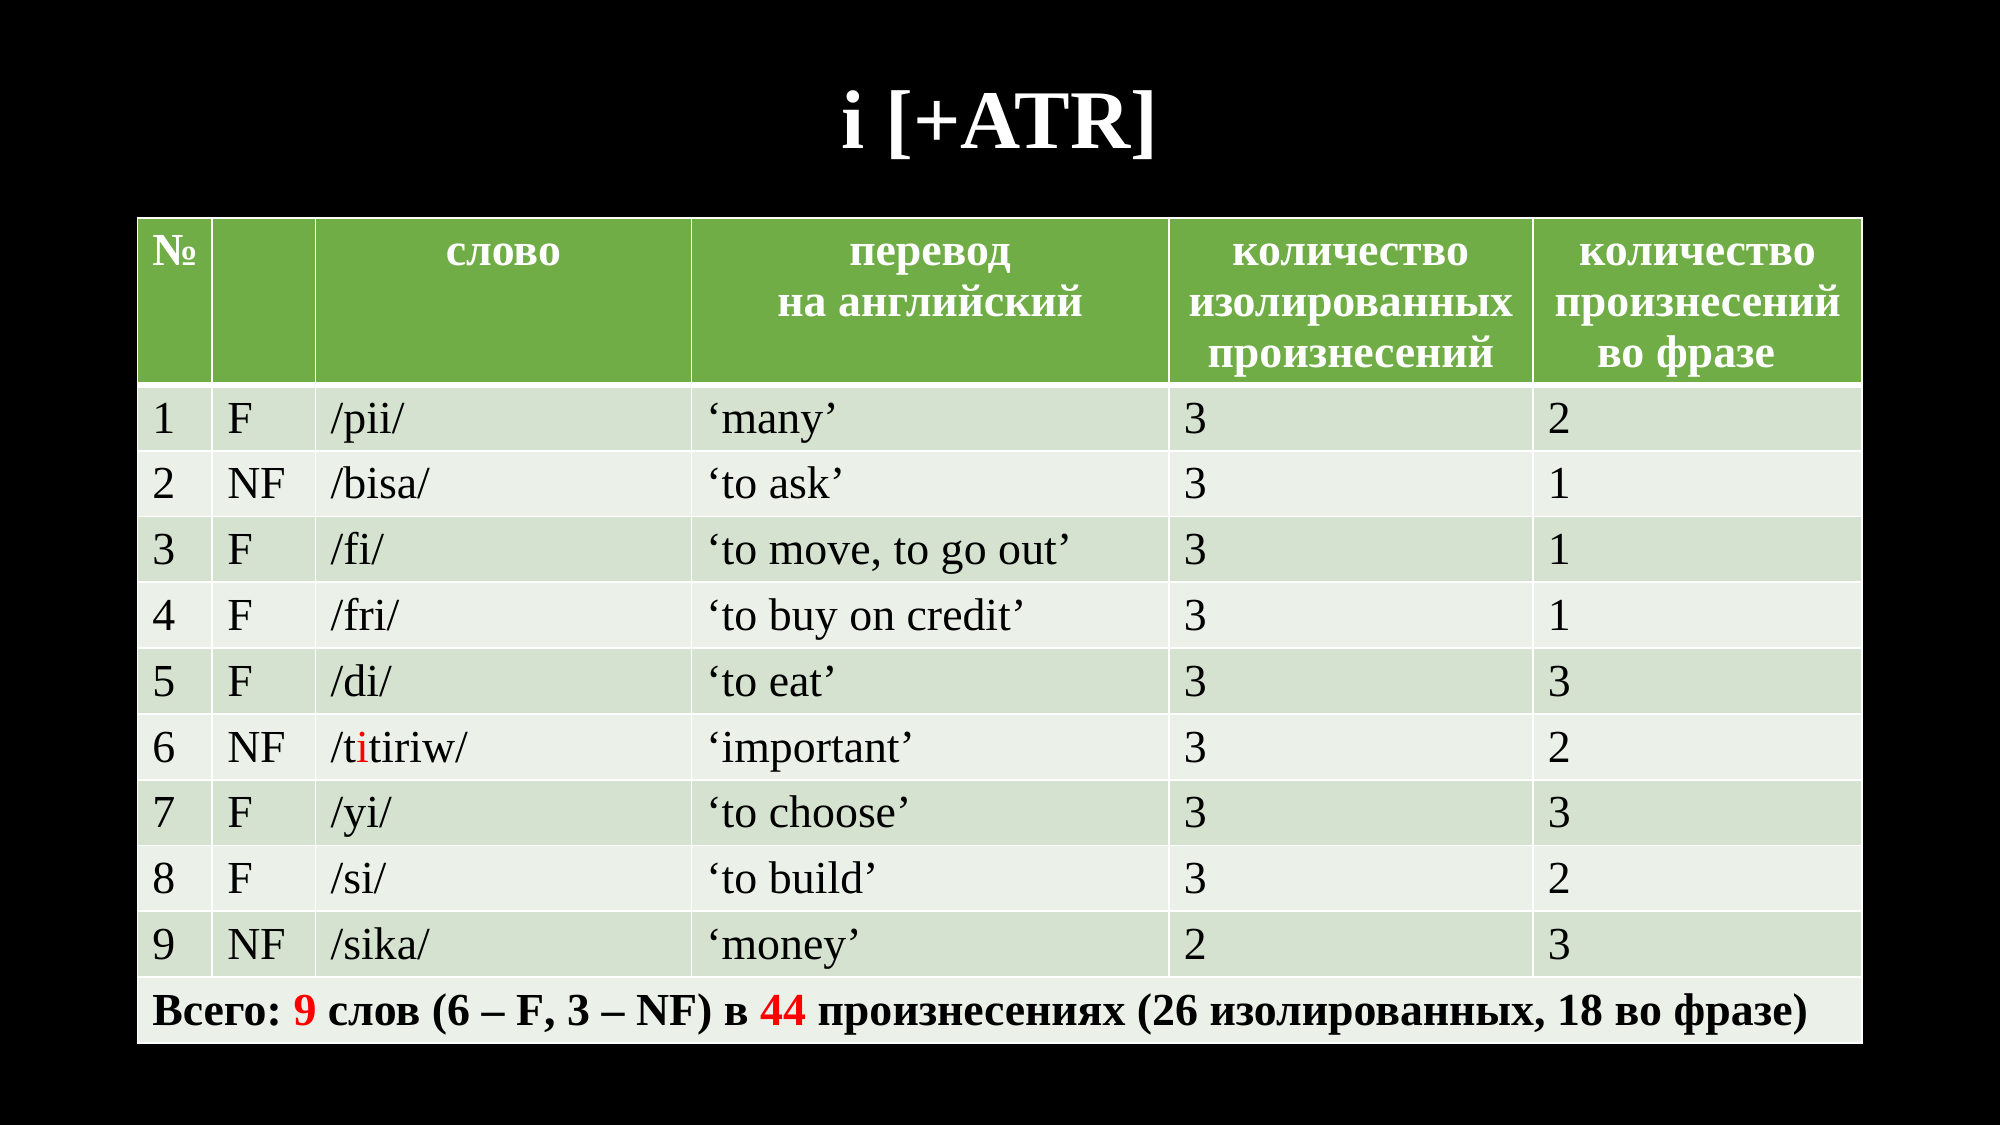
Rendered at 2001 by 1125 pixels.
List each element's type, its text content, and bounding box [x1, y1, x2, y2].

table_header перевод на английский [692, 219, 1168, 382]
table_cell 2 [138, 452, 211, 516]
table_cell /di/ [316, 649, 691, 713]
table_cell /fi/ [316, 517, 691, 581]
table_cell ‘to move, to go out’ [692, 517, 1168, 581]
table_cell 9 [138, 912, 211, 976]
table_cell 5 [138, 649, 211, 713]
table_cell 2 [1534, 388, 1861, 450]
table_cell 3 [138, 517, 211, 581]
table_cell 3 [1170, 715, 1532, 779]
table_cell ‘to ask’ [692, 452, 1168, 516]
table_cell F [213, 781, 315, 845]
table_cell 3 [1170, 583, 1532, 647]
table_cell 1 [1534, 452, 1861, 516]
table_cell ‘money’ [692, 912, 1168, 976]
table_cell NF [213, 715, 315, 779]
table_cell 1 [1534, 517, 1861, 581]
table_cell 2 [1534, 846, 1861, 910]
table_cell 1 [1534, 583, 1861, 647]
table_cell 3 [1534, 649, 1861, 713]
table_cell 3 [1170, 452, 1532, 516]
table_cell 2 [1170, 912, 1532, 976]
table_cell /yi/ [316, 781, 691, 845]
table_cell NF [213, 912, 315, 976]
table_header количество изолированных произнесений [1170, 219, 1532, 382]
table_cell ‘to eat’ [692, 649, 1168, 713]
table_cell 2 [1534, 715, 1861, 779]
table_cell 4 [138, 583, 211, 647]
table_cell F [213, 846, 315, 910]
table_cell /pii/ [316, 388, 691, 450]
table_cell 7 [138, 781, 211, 845]
table_cell 8 [138, 846, 211, 910]
table_cell ‘to choose’ [692, 781, 1168, 845]
table_cell ‘important’ [692, 715, 1168, 779]
table_cell 3 [1170, 388, 1532, 450]
table_cell 3 [1534, 781, 1861, 845]
table_header количество произнесений во фразе [1534, 219, 1861, 382]
table_header № [138, 219, 211, 382]
table_cell /sika/ [316, 912, 691, 976]
table_cell ‘to buy on credit’ [692, 583, 1168, 647]
table_cell 3 [1170, 649, 1532, 713]
table_header слово [316, 219, 691, 382]
table_cell ‘to build’ [692, 846, 1168, 910]
table_cell F [213, 388, 315, 450]
table_header [213, 219, 315, 382]
table_cell 6 [138, 715, 211, 779]
table_cell /fri/ [316, 583, 691, 647]
table_cell 3 [1170, 781, 1532, 845]
title i [+ATR] [137, 59, 1863, 184]
table_cell ‘many’ [692, 388, 1168, 450]
table_cell NF [213, 452, 315, 516]
table_cell F [213, 517, 315, 581]
table_cell F [213, 649, 315, 713]
table_cell /titiriw/ [316, 715, 691, 779]
table_cell 3 [1534, 912, 1861, 976]
table_cell 3 [1170, 846, 1532, 910]
table_cell F [213, 583, 315, 647]
table_cell /si/ [316, 846, 691, 910]
table_cell /bisa/ [316, 452, 691, 516]
table_cell 1 [138, 388, 211, 450]
table_cell 3 [1170, 517, 1532, 581]
table_cell Всего: 9 слов (6 – F, 3 – NF) в 44 произнесениях (26 изолированных, 18 во фразе) [138, 978, 1861, 1042]
